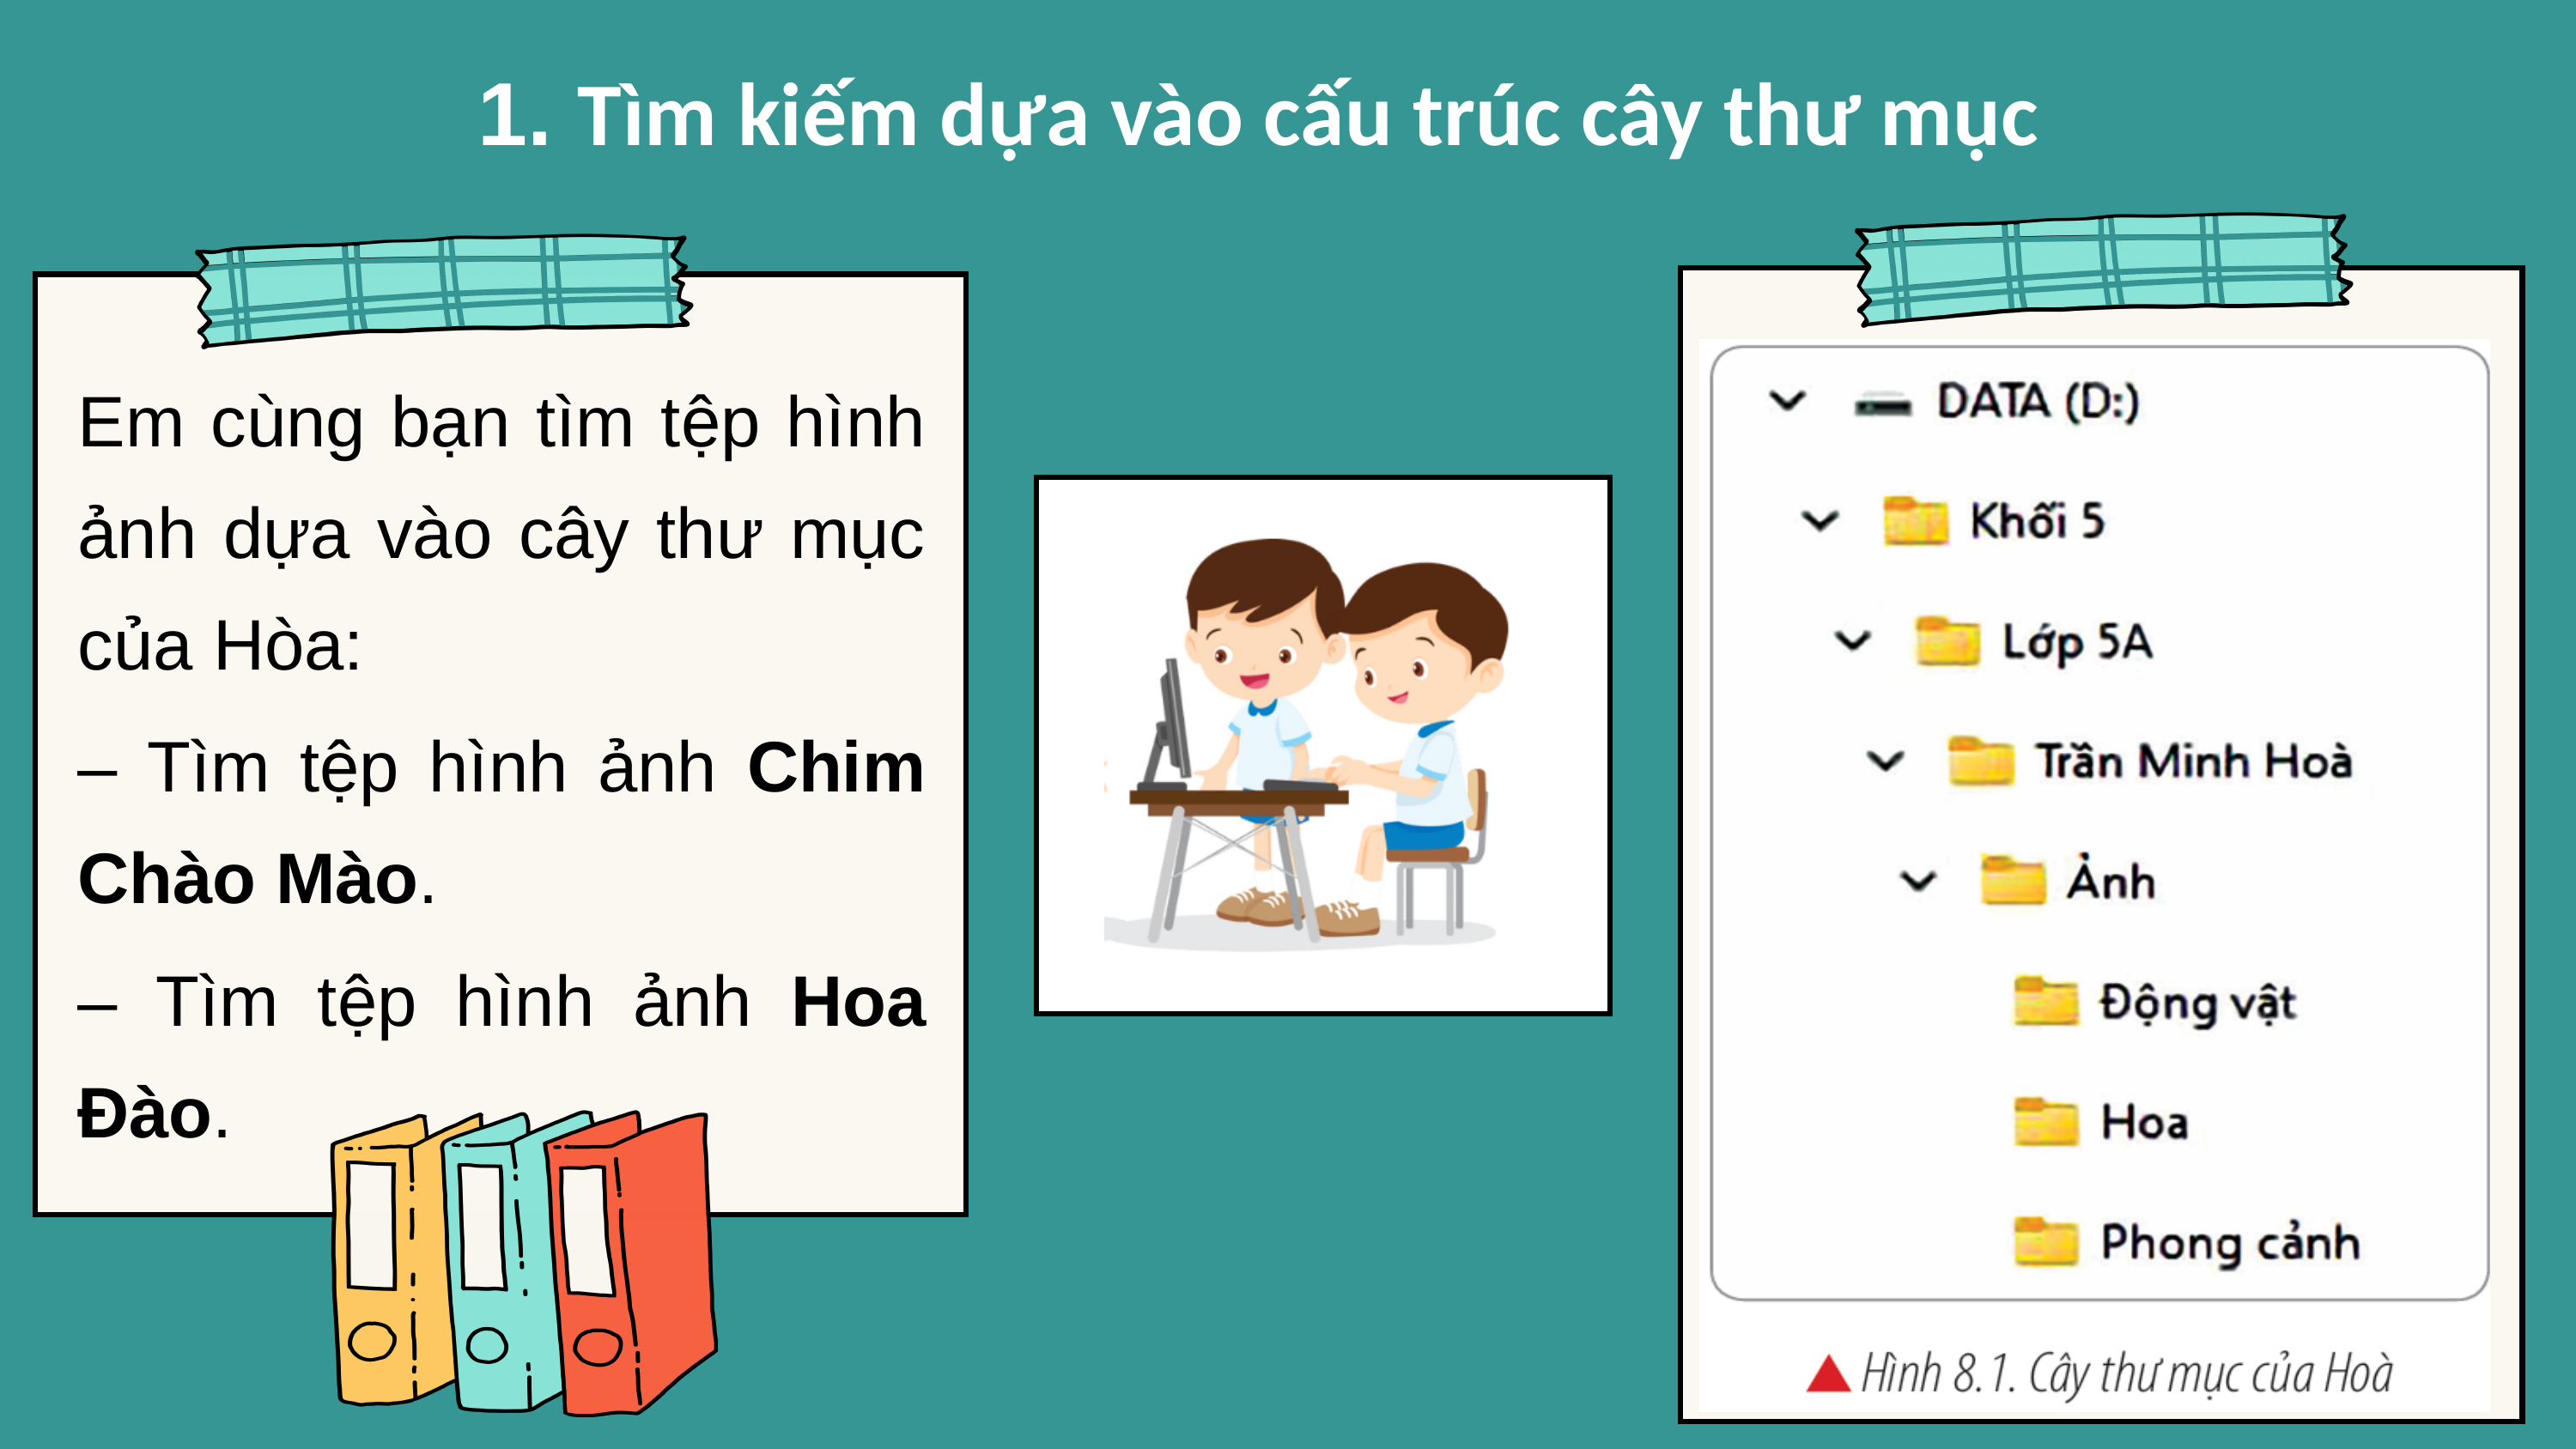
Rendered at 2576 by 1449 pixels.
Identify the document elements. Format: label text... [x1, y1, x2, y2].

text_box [1609, 224, 2523, 1422]
text_box 1. Tìm kiếm dựa vào cấu trúc cây thư mục [70, 34, 2447, 164]
text_box [193, 233, 695, 246]
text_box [1036, 404, 1633, 1015]
picture [1103, 530, 1522, 959]
picture [1694, 339, 2491, 1412]
text_box [1853, 212, 2354, 223]
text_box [35, 246, 967, 1422]
